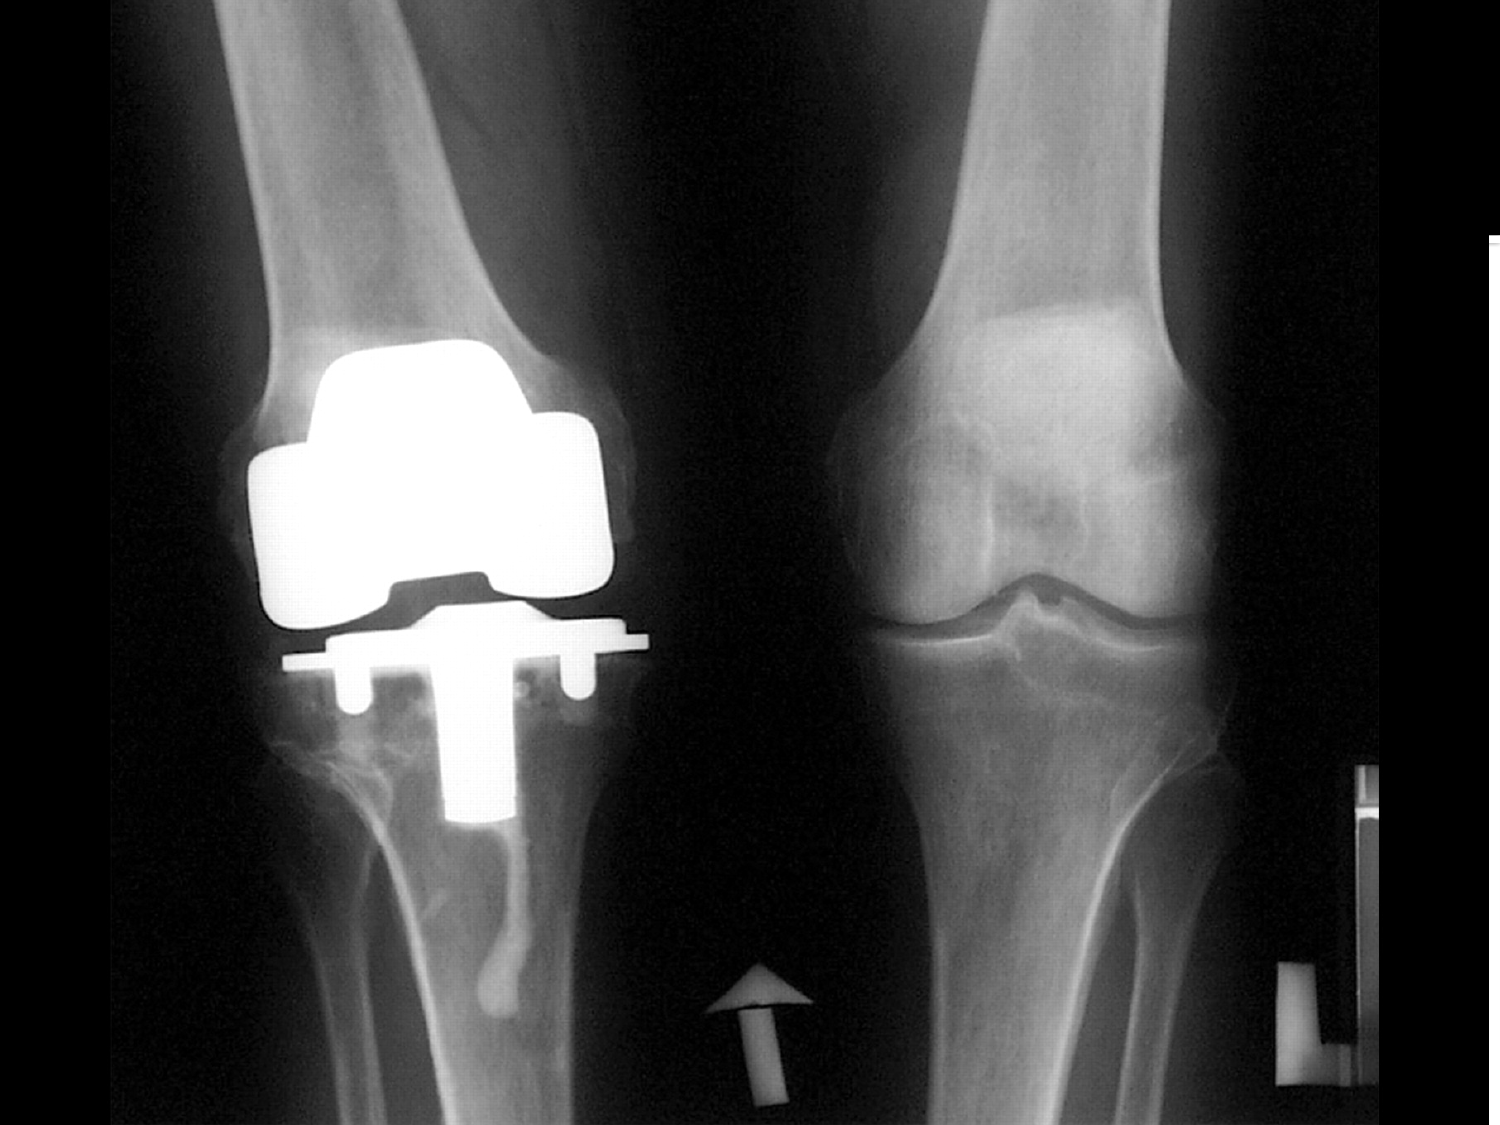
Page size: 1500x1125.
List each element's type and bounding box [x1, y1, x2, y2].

list [0, 0, 1489, 1125]
